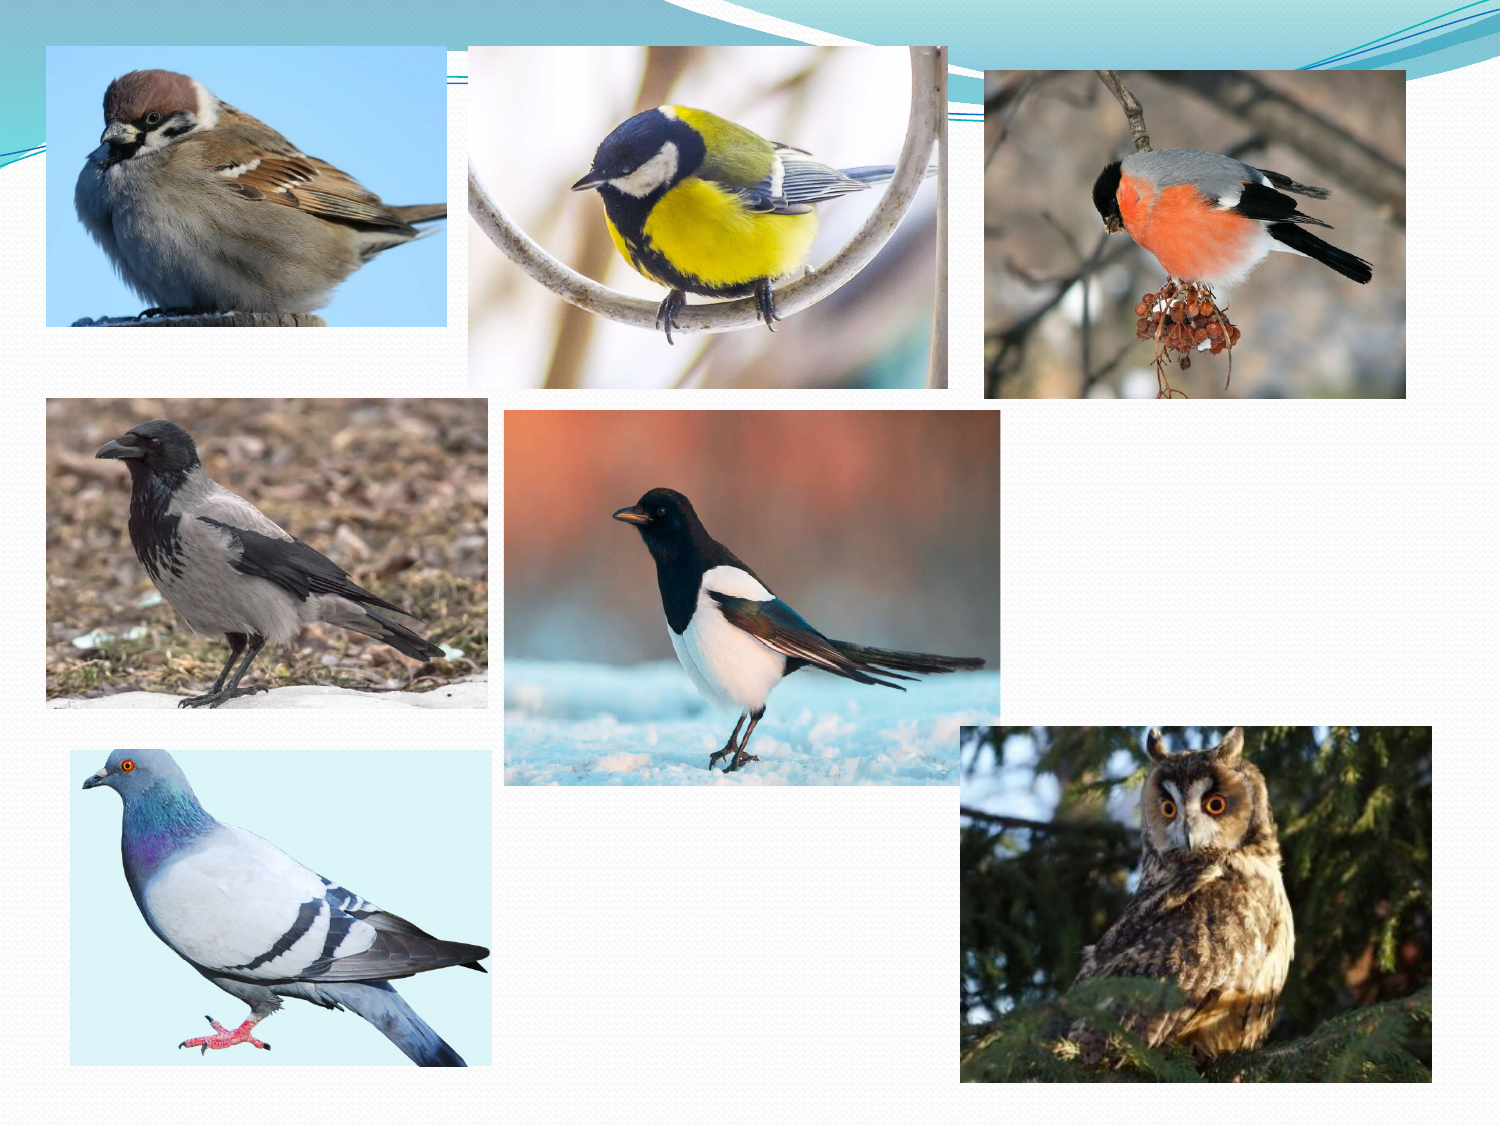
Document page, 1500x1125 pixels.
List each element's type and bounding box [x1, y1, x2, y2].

picture [46, 398, 488, 709]
picture [468, 46, 948, 390]
picture [984, 70, 1406, 399]
picture [70, 749, 493, 1067]
picture [46, 46, 447, 327]
picture [503, 409, 1433, 1083]
